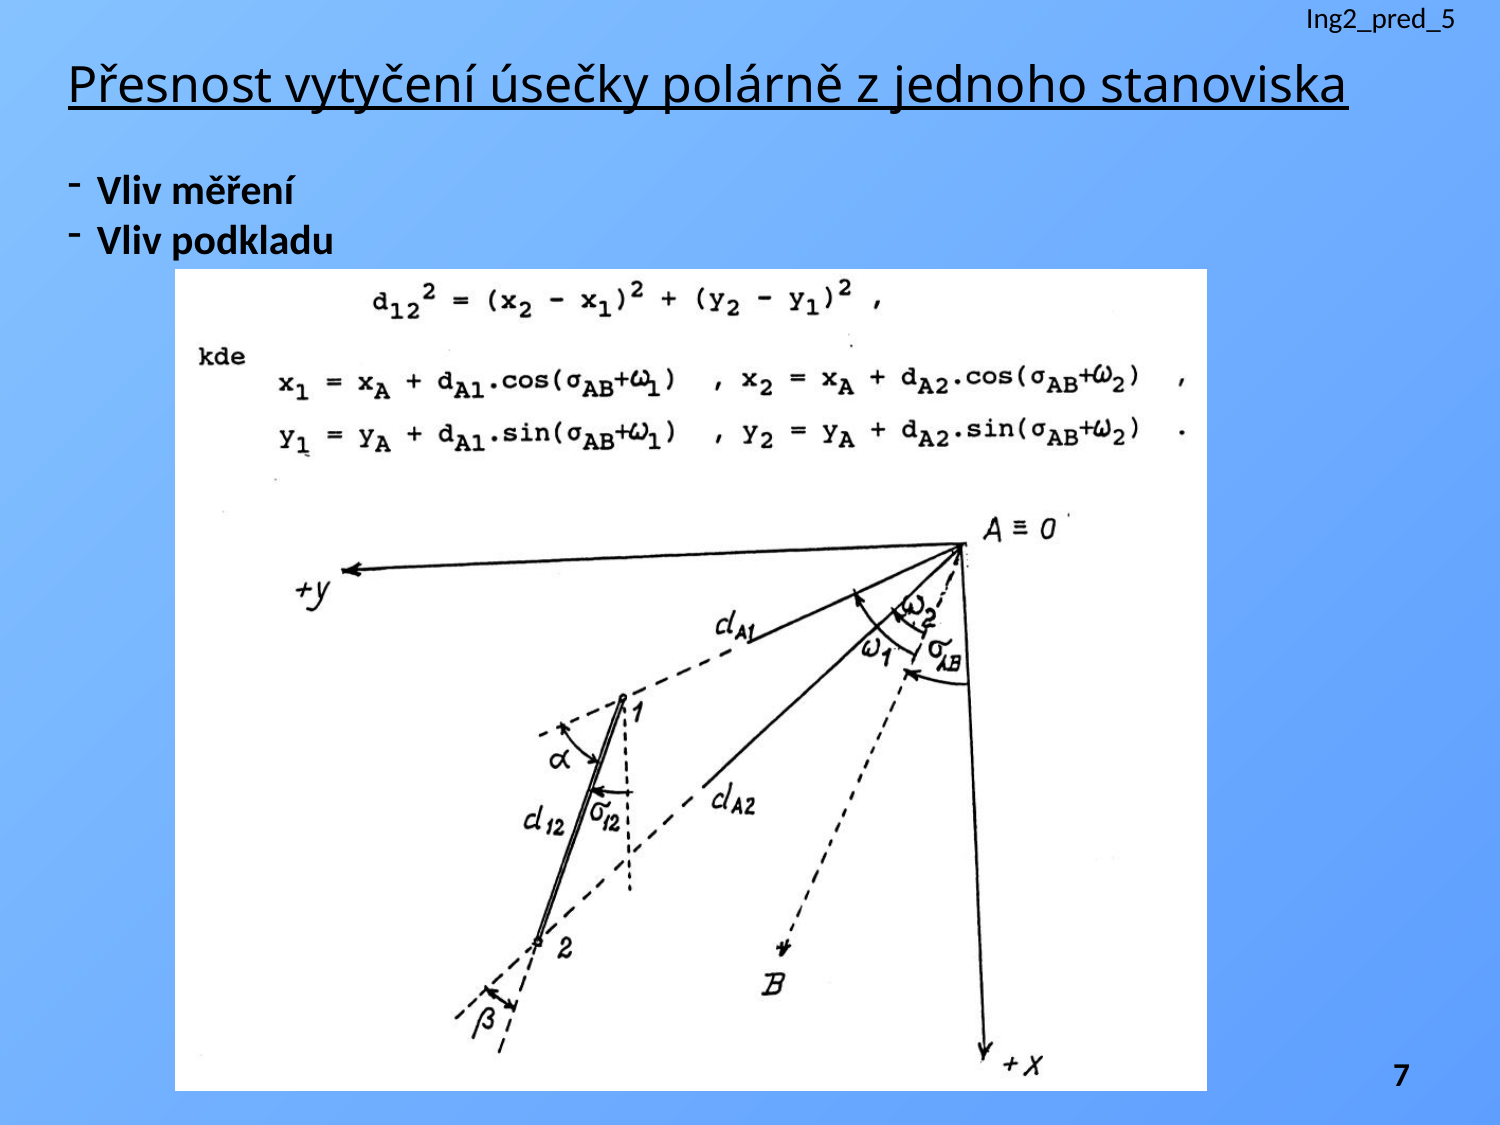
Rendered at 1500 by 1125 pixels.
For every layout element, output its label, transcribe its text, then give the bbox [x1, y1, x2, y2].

slide_number 7 [1074, 1042, 1425, 1103]
text_box Ing2_pred_5 [1201, 0, 1471, 42]
picture [175, 269, 1208, 1091]
text_box Přesnost vytyčení úsečky polárně z jednoho stanoviska Vliv měření Vliv podkladu [52, 45, 1448, 305]
